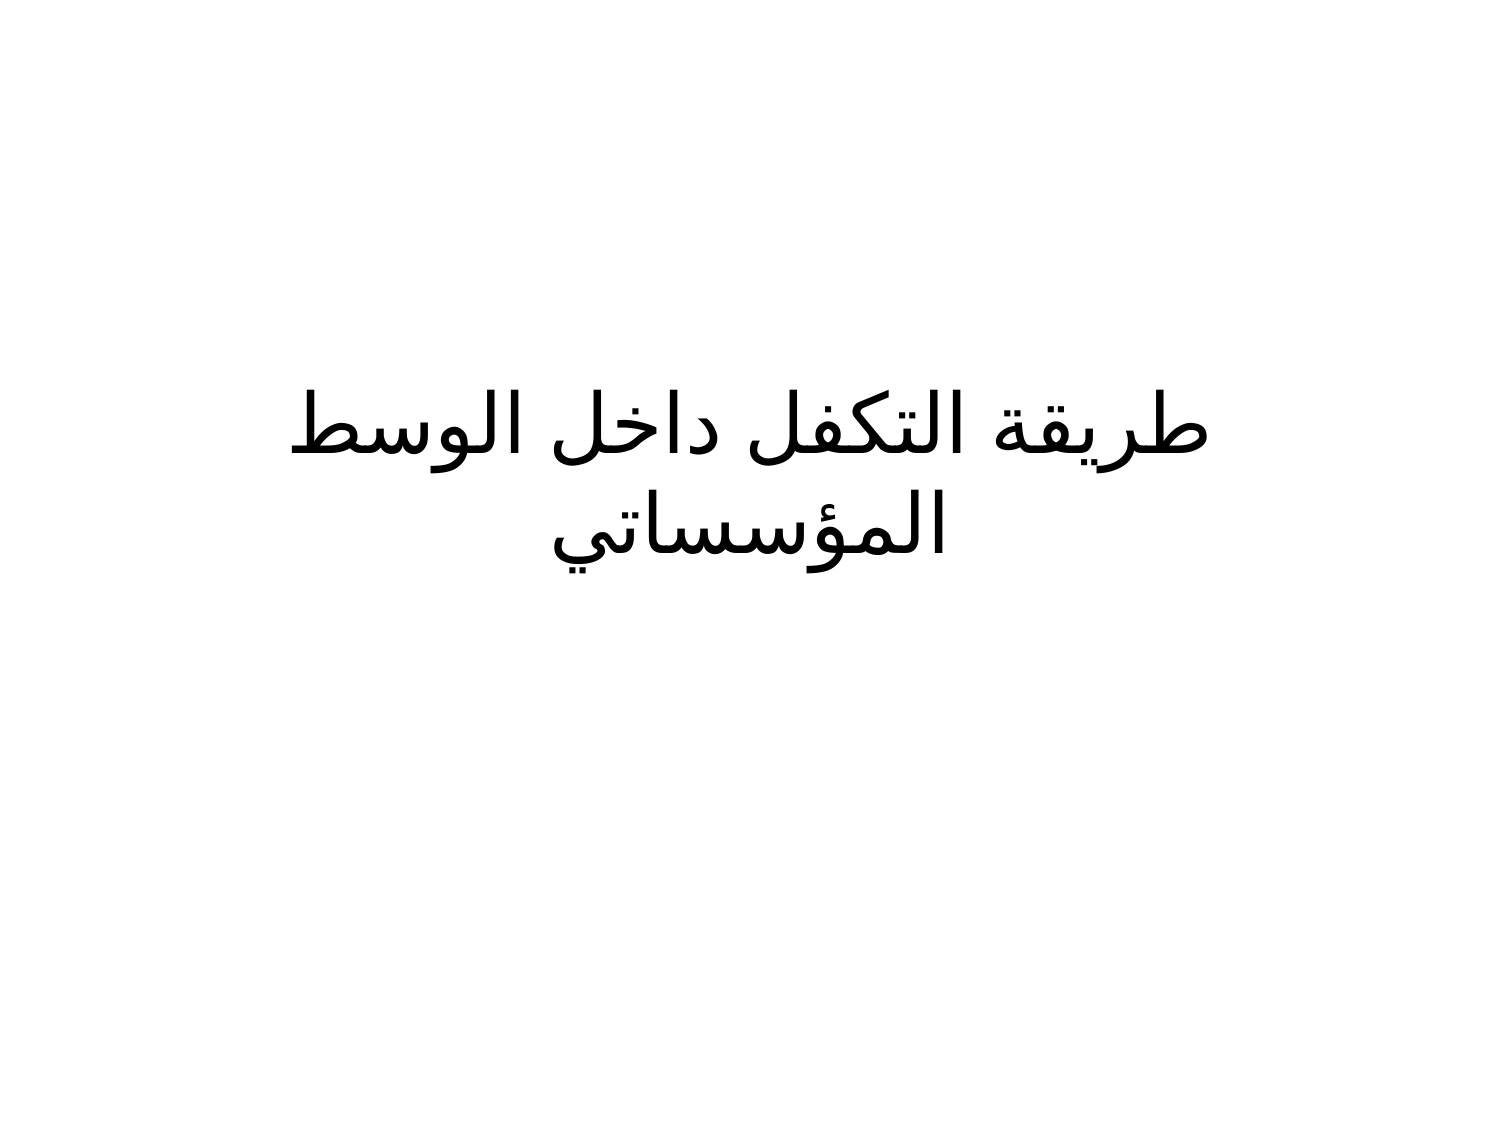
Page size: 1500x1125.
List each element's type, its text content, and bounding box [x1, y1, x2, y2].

title طريقة التكفل داخل الوسط المؤسساتي [112, 349, 1388, 591]
